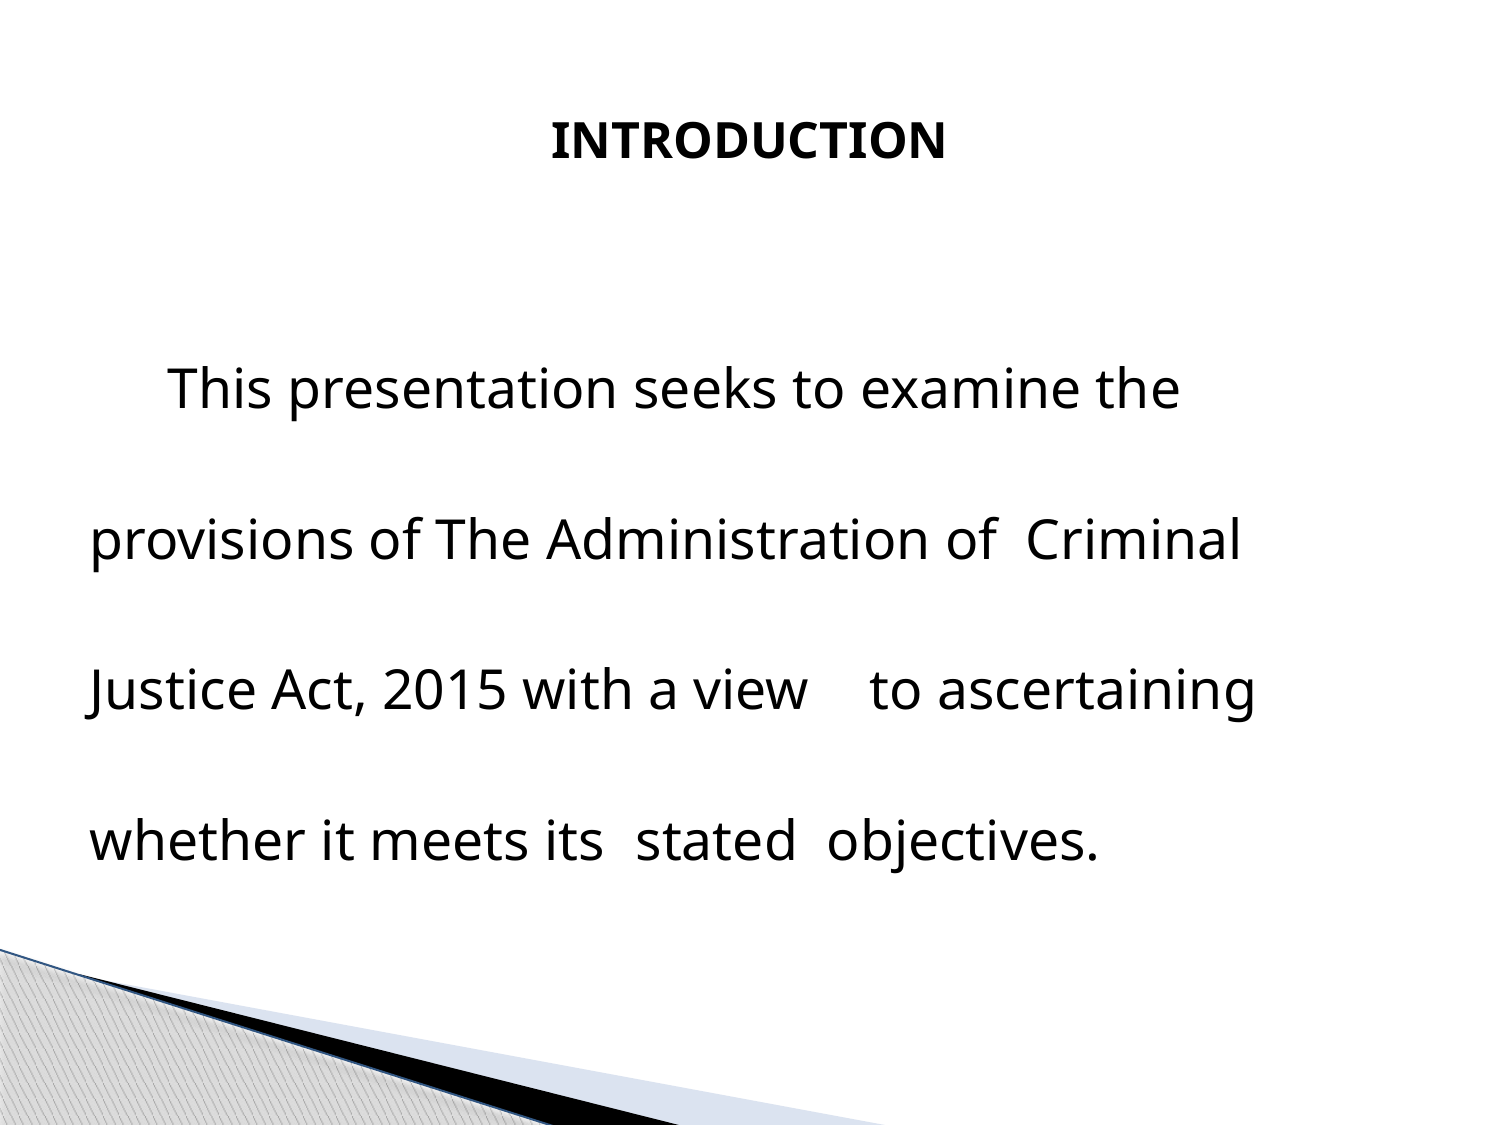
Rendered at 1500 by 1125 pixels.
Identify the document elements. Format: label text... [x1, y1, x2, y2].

title INTRODUCTION [75, 45, 1425, 233]
list This presentation seeks to examine the provisions of The Administration of Criminal Justice Act, 2015 with a view to ascertaining whether it meets its stated objectives. [75, 233, 1425, 986]
